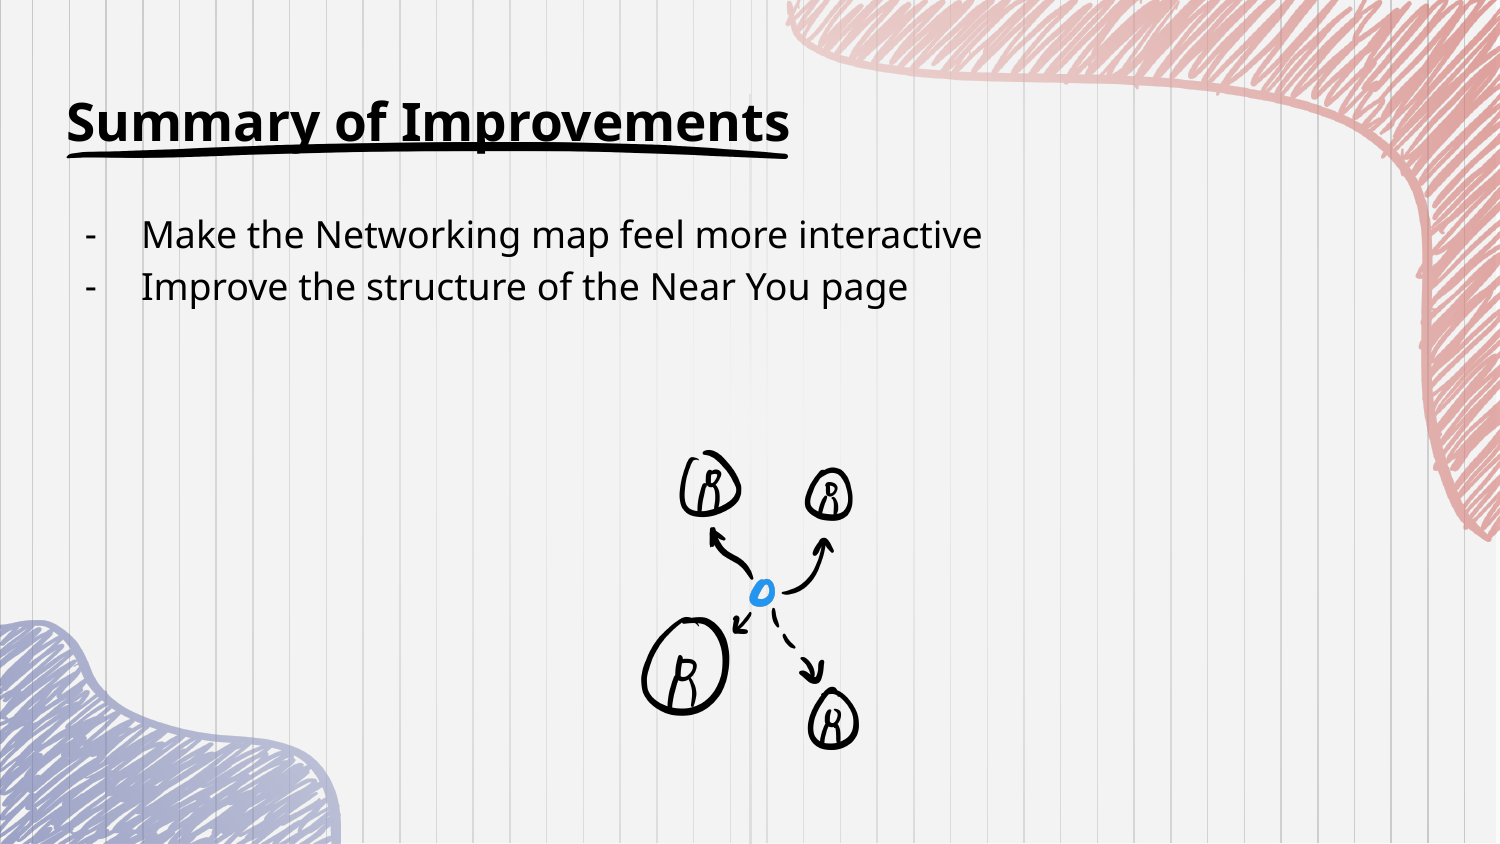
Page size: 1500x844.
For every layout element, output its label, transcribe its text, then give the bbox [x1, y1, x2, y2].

list Make the Networking map feel more interactive Improve the structure of the Near You page [51, 189, 1449, 750]
picture [66, 142, 788, 160]
title Summary of Improvements [51, 72, 1449, 167]
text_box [1496, 0, 1500, 10]
picture [641, 449, 859, 750]
